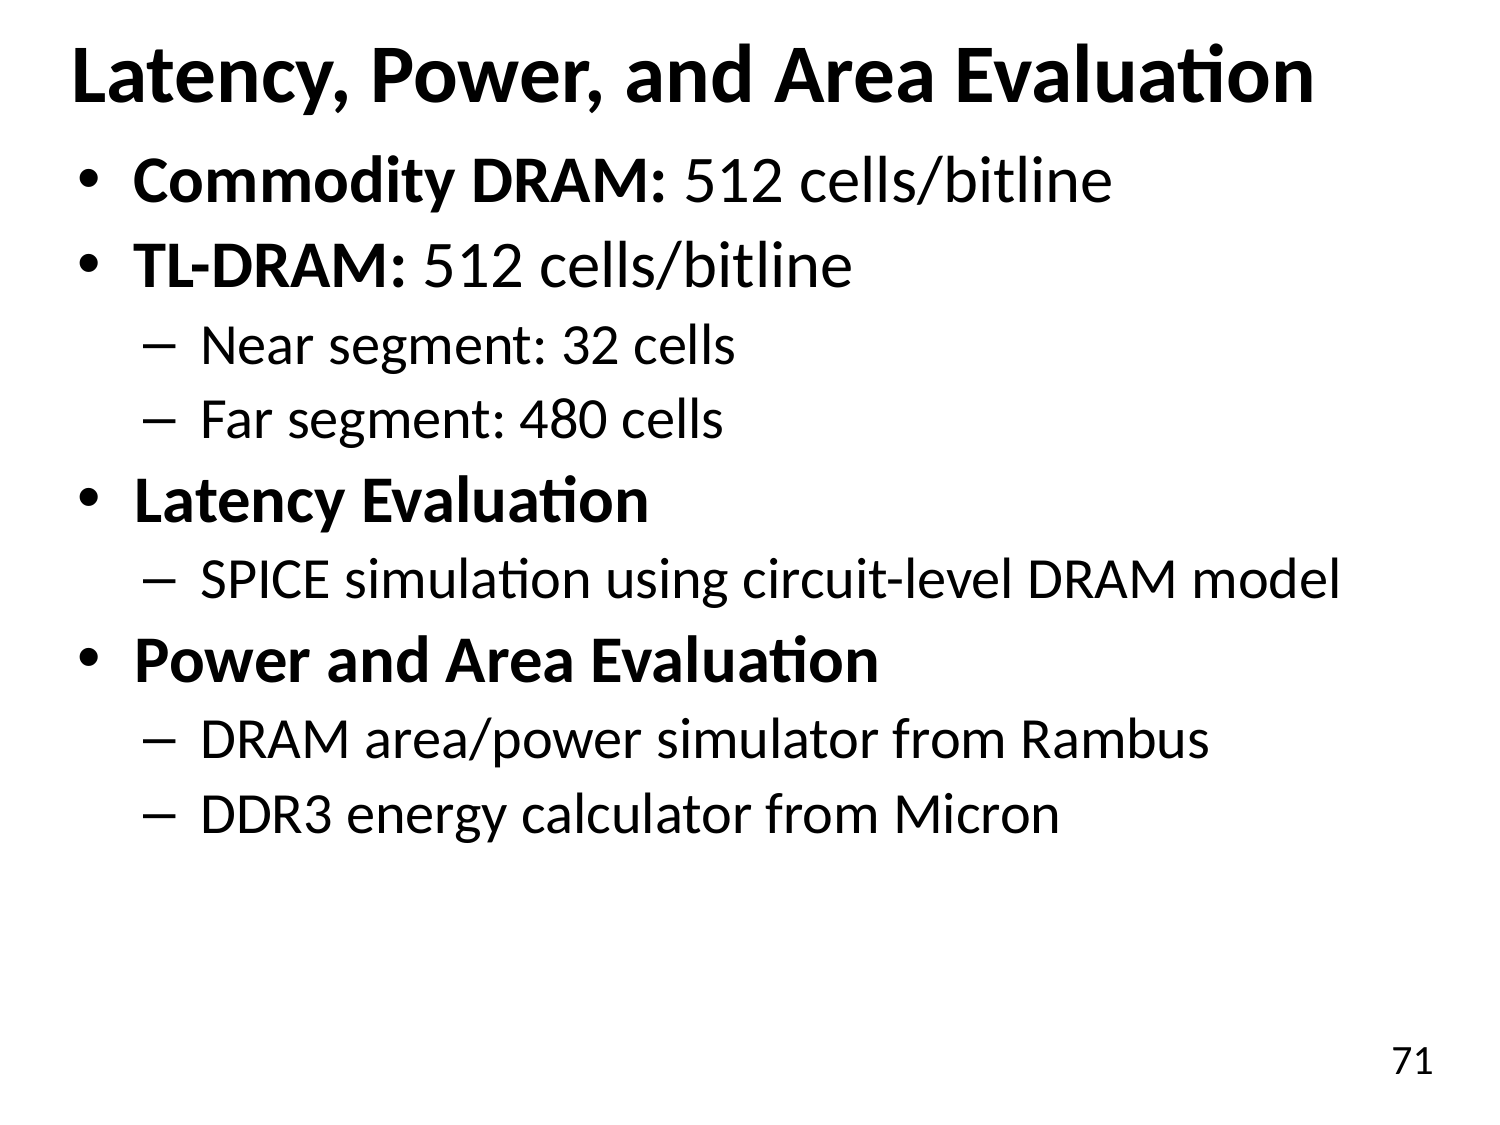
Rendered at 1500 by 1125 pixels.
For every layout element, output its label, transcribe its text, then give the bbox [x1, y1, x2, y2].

text_box Commodity DRAM: 512 cells/bitline TL-DRAM: 512 cells/bitline Near segment: 32 cells Far segment: 480 cells Latency Evaluation SPICE simulation using circuit-level DRAM model Power and Area Evaluation DRAM area/power simulator from Rambus DDR3 energy calculator from Micron [62, 137, 1425, 1038]
title Latency, Power, and Area Evaluation [0, 0, 1500, 138]
